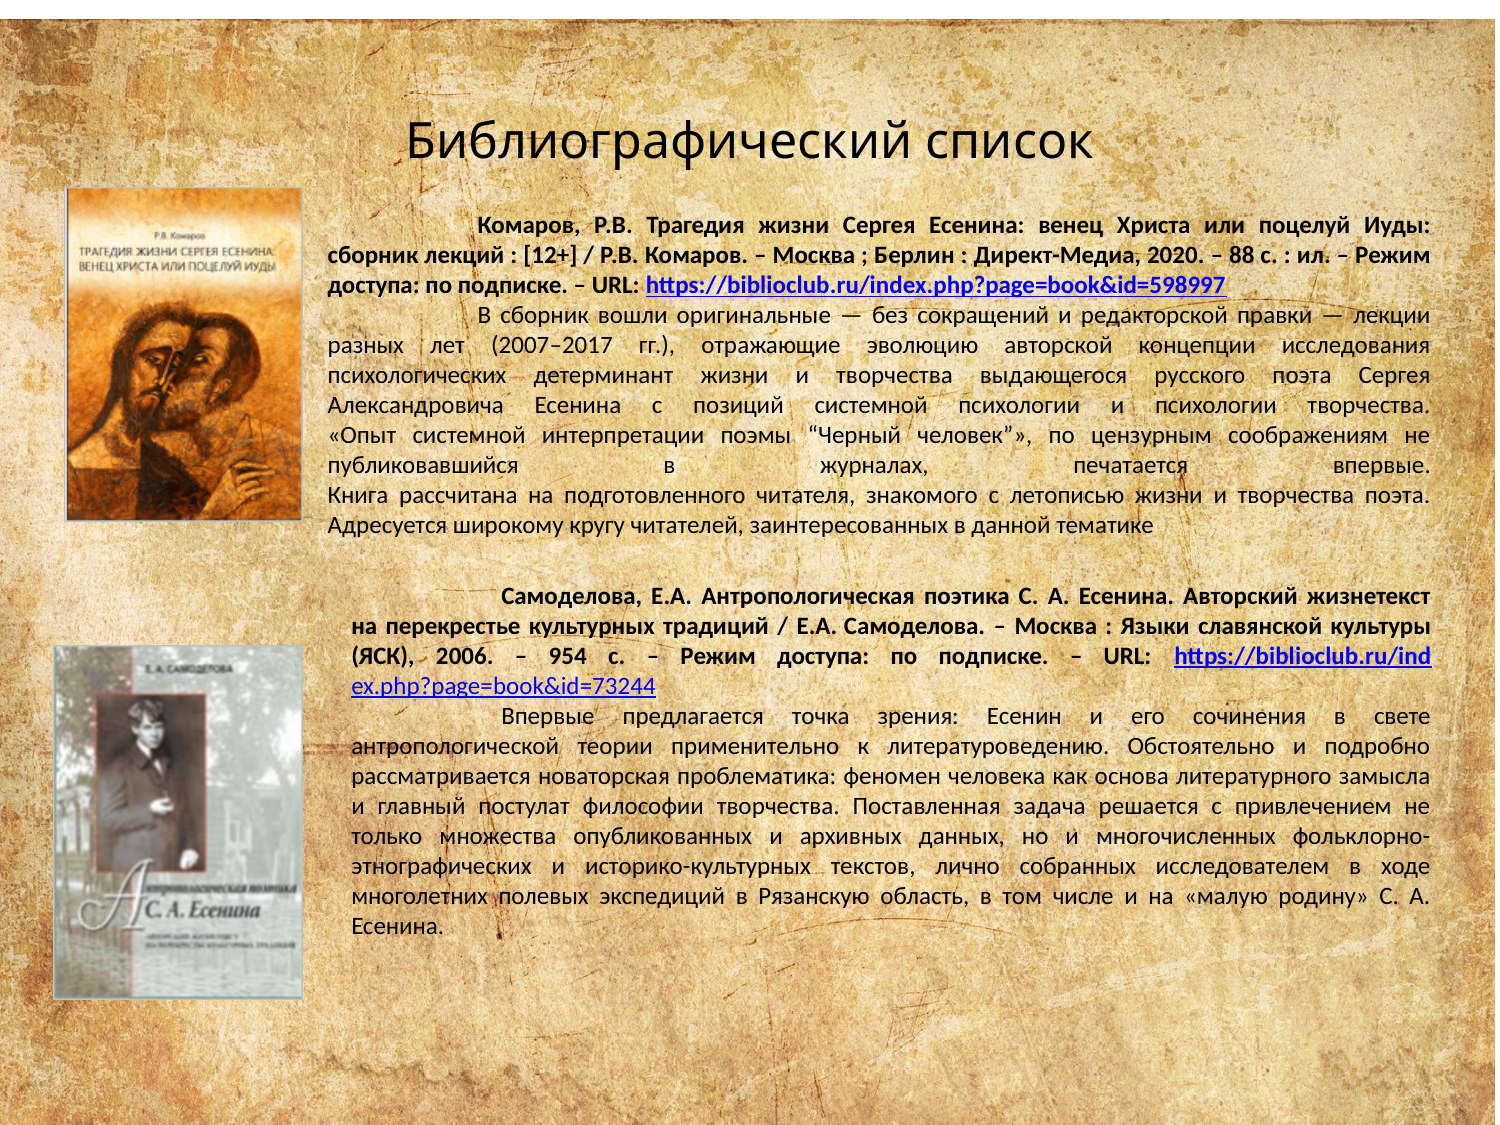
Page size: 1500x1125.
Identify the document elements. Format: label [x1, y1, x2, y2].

picture [52, 644, 303, 1000]
picture [64, 187, 303, 523]
list [0, 18, 1496, 1125]
